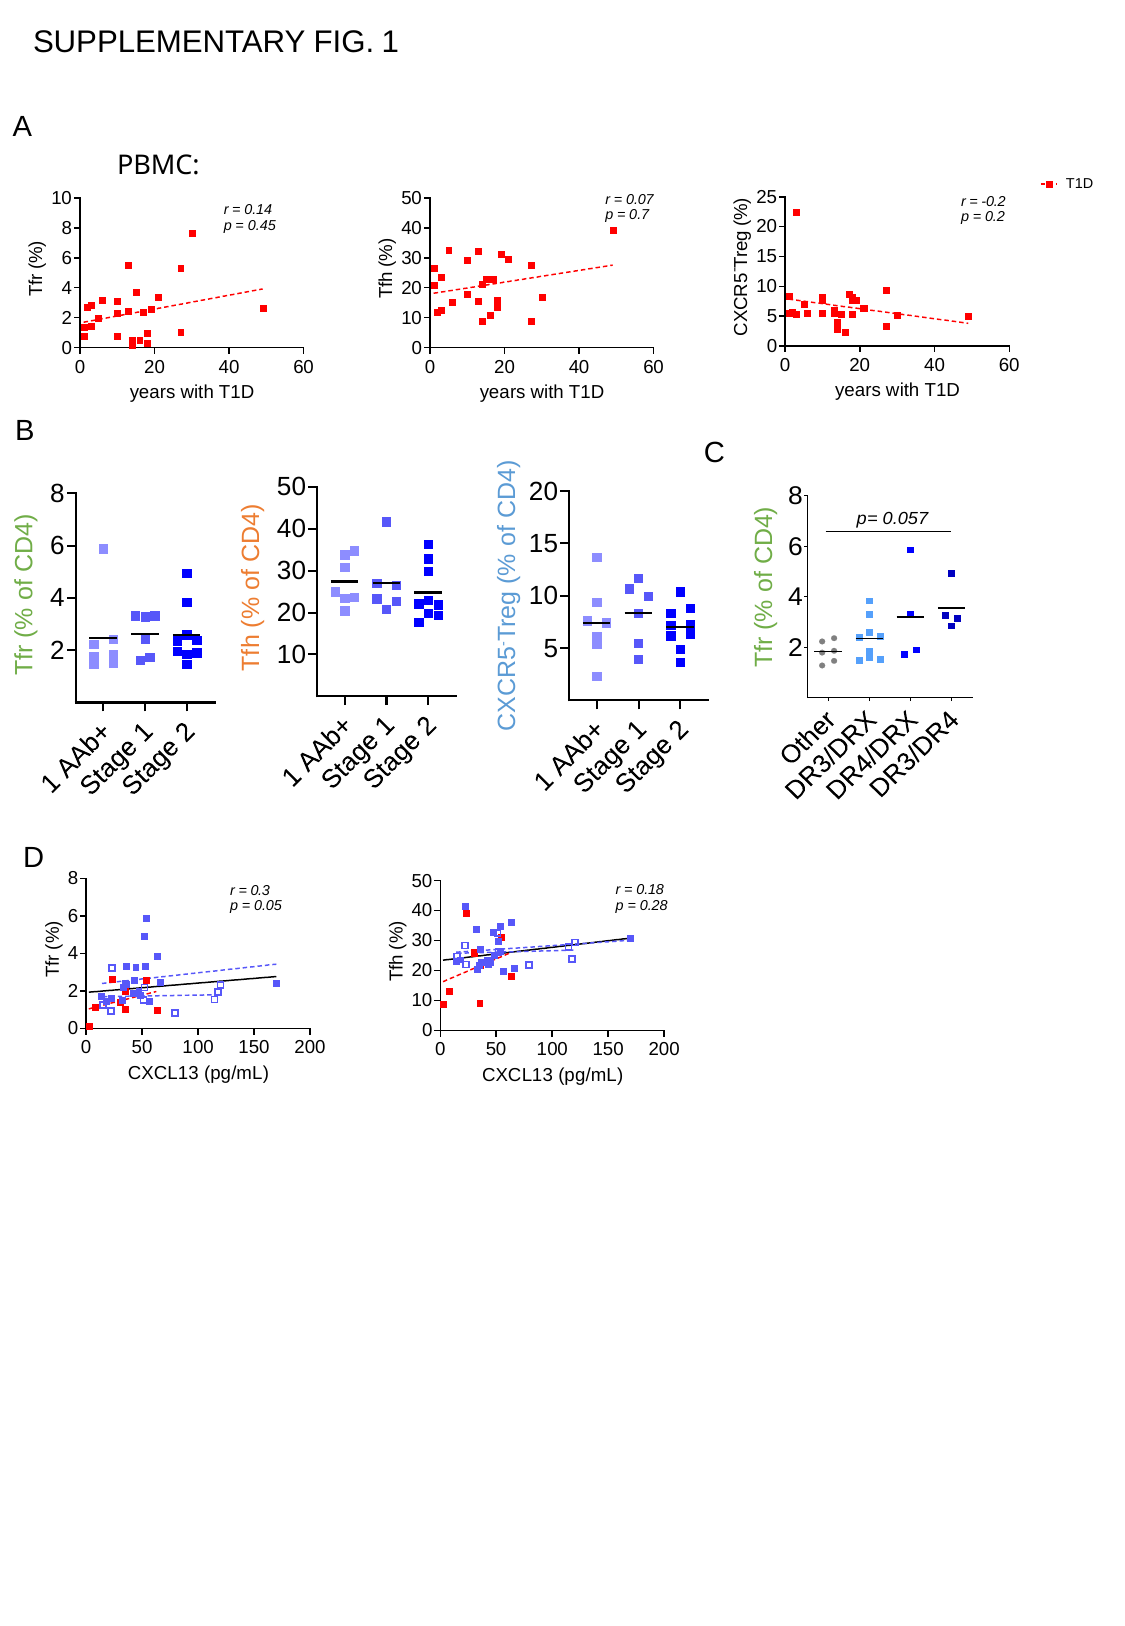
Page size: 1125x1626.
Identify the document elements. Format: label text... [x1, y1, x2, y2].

picture [768, 461, 1008, 810]
text_box PBMC: [106, 141, 211, 169]
picture [374, 852, 719, 1096]
text_box B [4, 405, 38, 452]
picture [24, 453, 240, 812]
text_box CXCR5-Treg (% of CD4) [484, 449, 526, 742]
picture [714, 165, 1105, 411]
picture [264, 446, 481, 806]
picture [516, 450, 733, 810]
text_box A [2, 101, 36, 148]
picture [31, 849, 365, 1094]
text_box Tfh (% of CD4) [240, 493, 264, 682]
text_box Tfr (% of CD4) [741, 495, 768, 679]
picture [364, 169, 709, 414]
text_box SUPPLEMENTARY FIG. 1 [22, 15, 411, 64]
text_box D [12, 832, 46, 879]
text_box C [693, 427, 727, 450]
picture [14, 169, 359, 414]
text_box Tfr (% of CD4) [2, 503, 24, 687]
